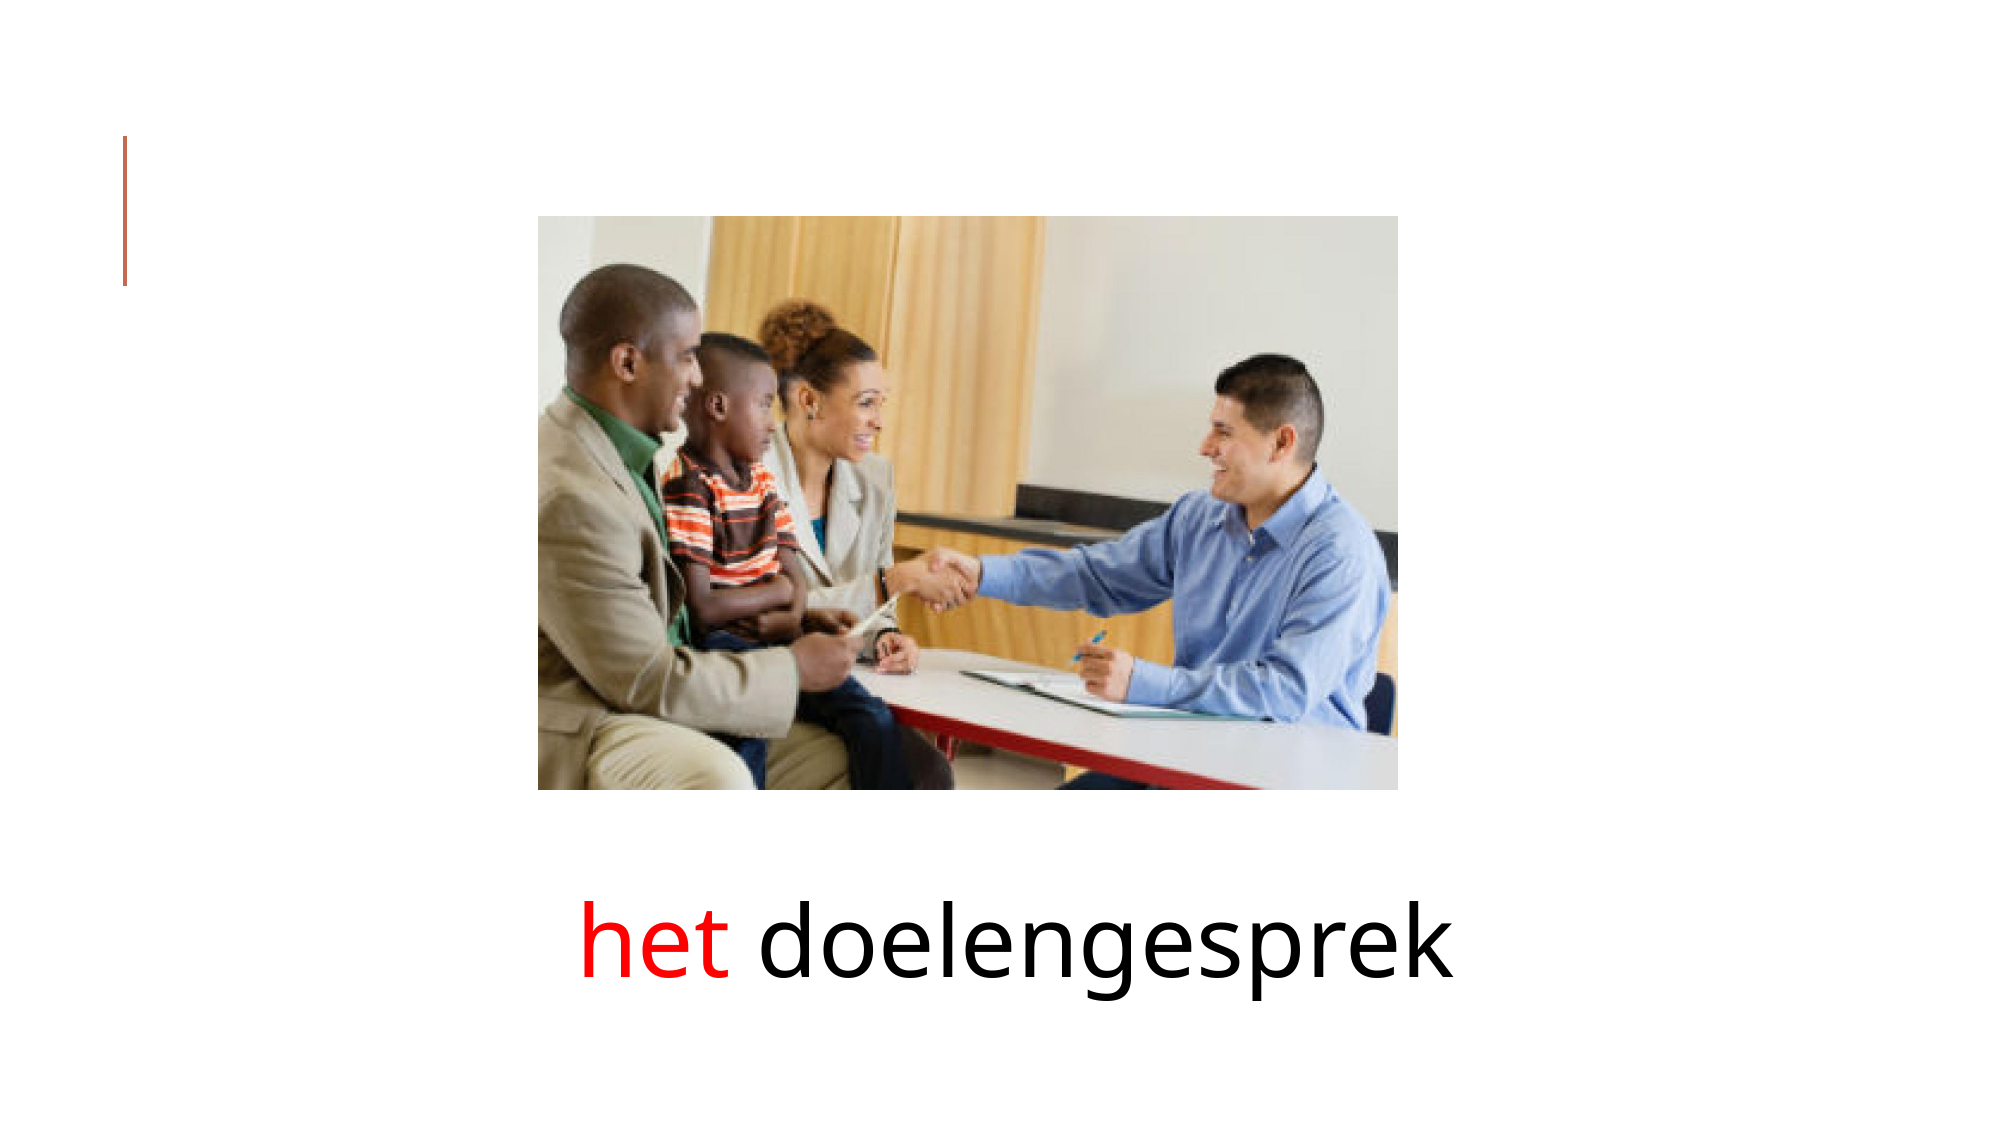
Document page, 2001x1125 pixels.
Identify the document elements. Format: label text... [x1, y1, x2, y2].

text_box het doelengesprek [368, 870, 1664, 1006]
picture [538, 216, 1398, 790]
